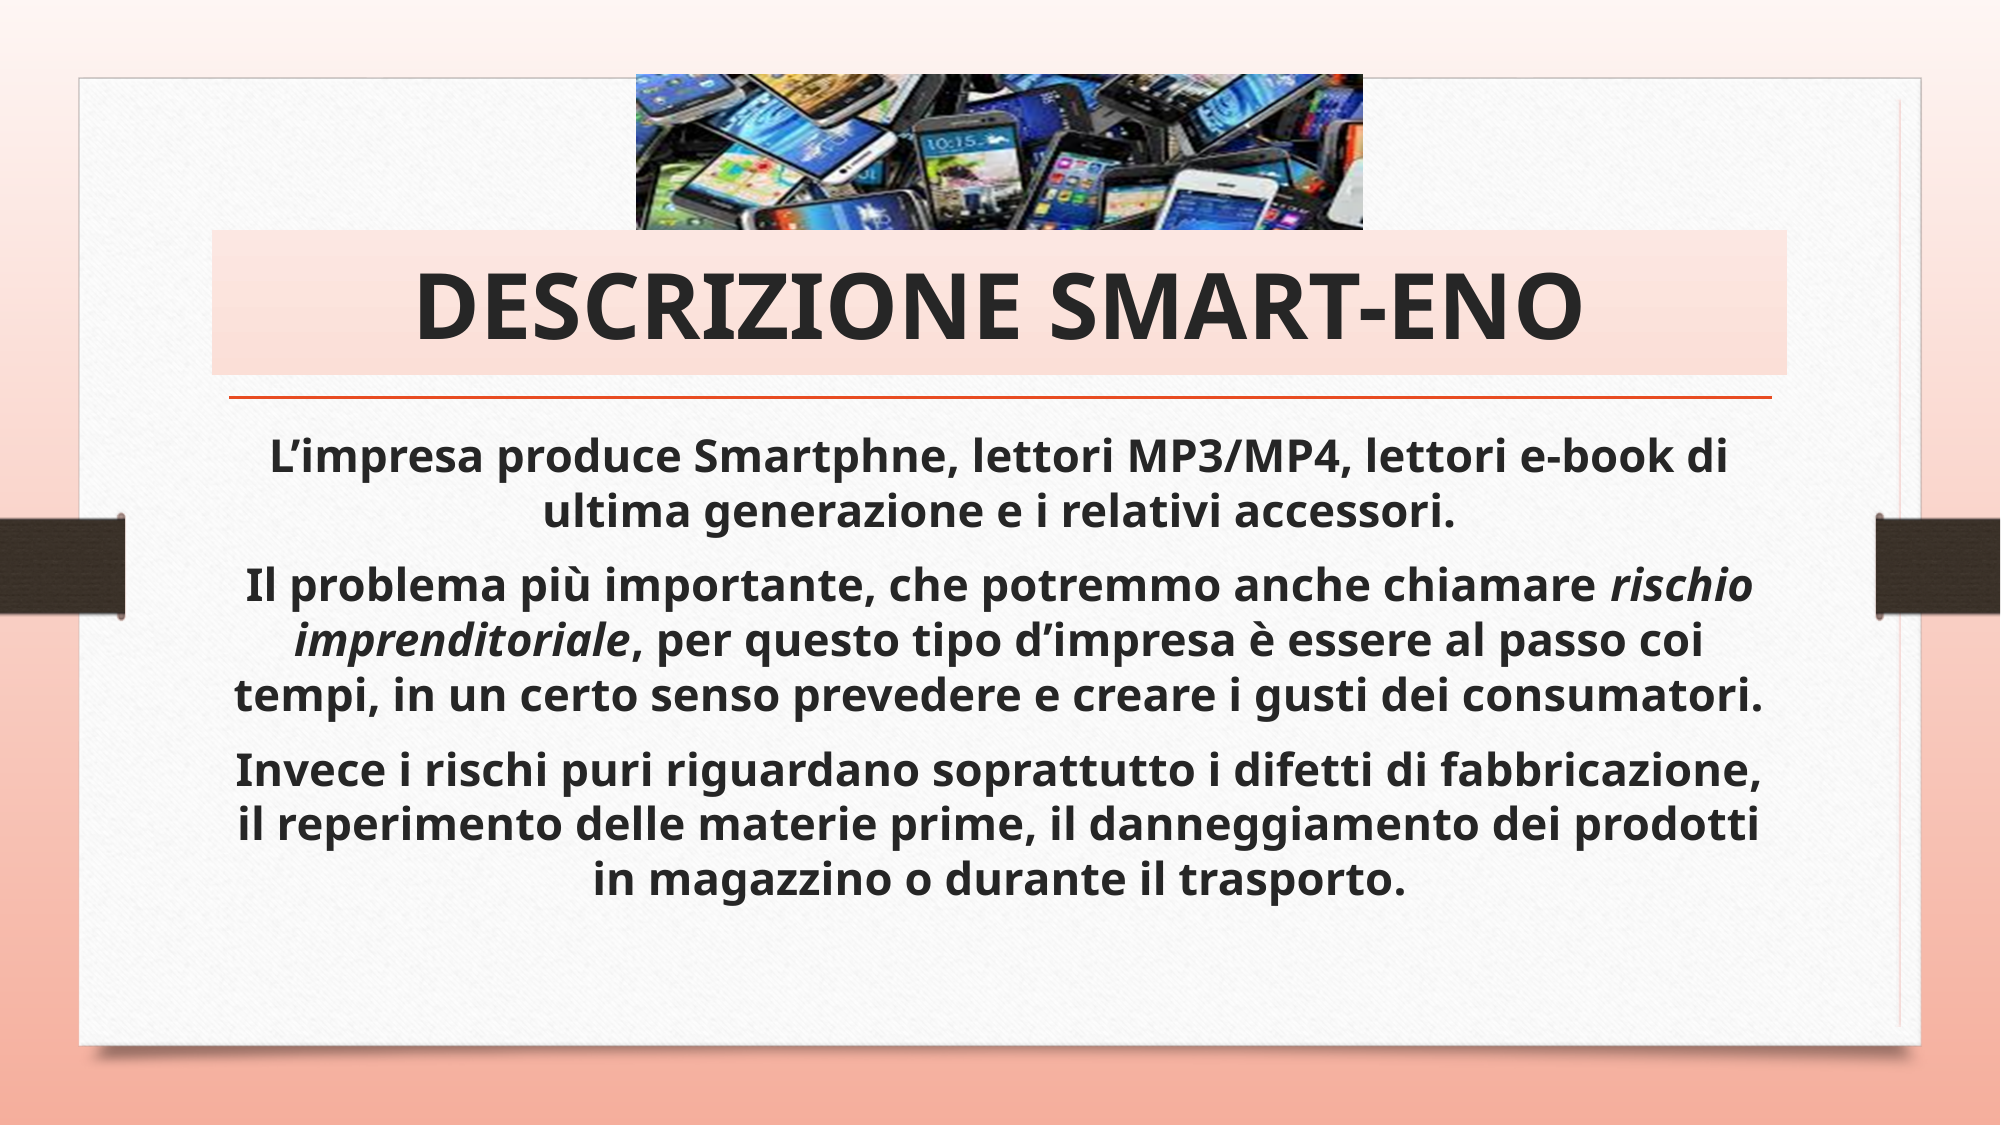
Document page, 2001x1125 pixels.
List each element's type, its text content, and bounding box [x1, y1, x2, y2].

list L’impresa produce Smartphne, lettori MP3/MP4, lettori e-book di ultima generazione e i relativi accessori. Il problema più importante, che potremmo anche chiamare rischio imprenditoriale, per questo tipo d’impresa è essere al passo coi tempi, in un certo senso prevedere e creare i gusti dei consumatori. Invece i rischi puri riguardano soprattutto i difetti di fabbricazione, il reperimento delle materie prime, il danneggiamento dei prodotti in magazzino o durante il trasporto. [212, 419, 1788, 964]
title DESCRIZIONE SMART-ENO [212, 230, 1788, 375]
picture [0, 0, 2001, 1125]
